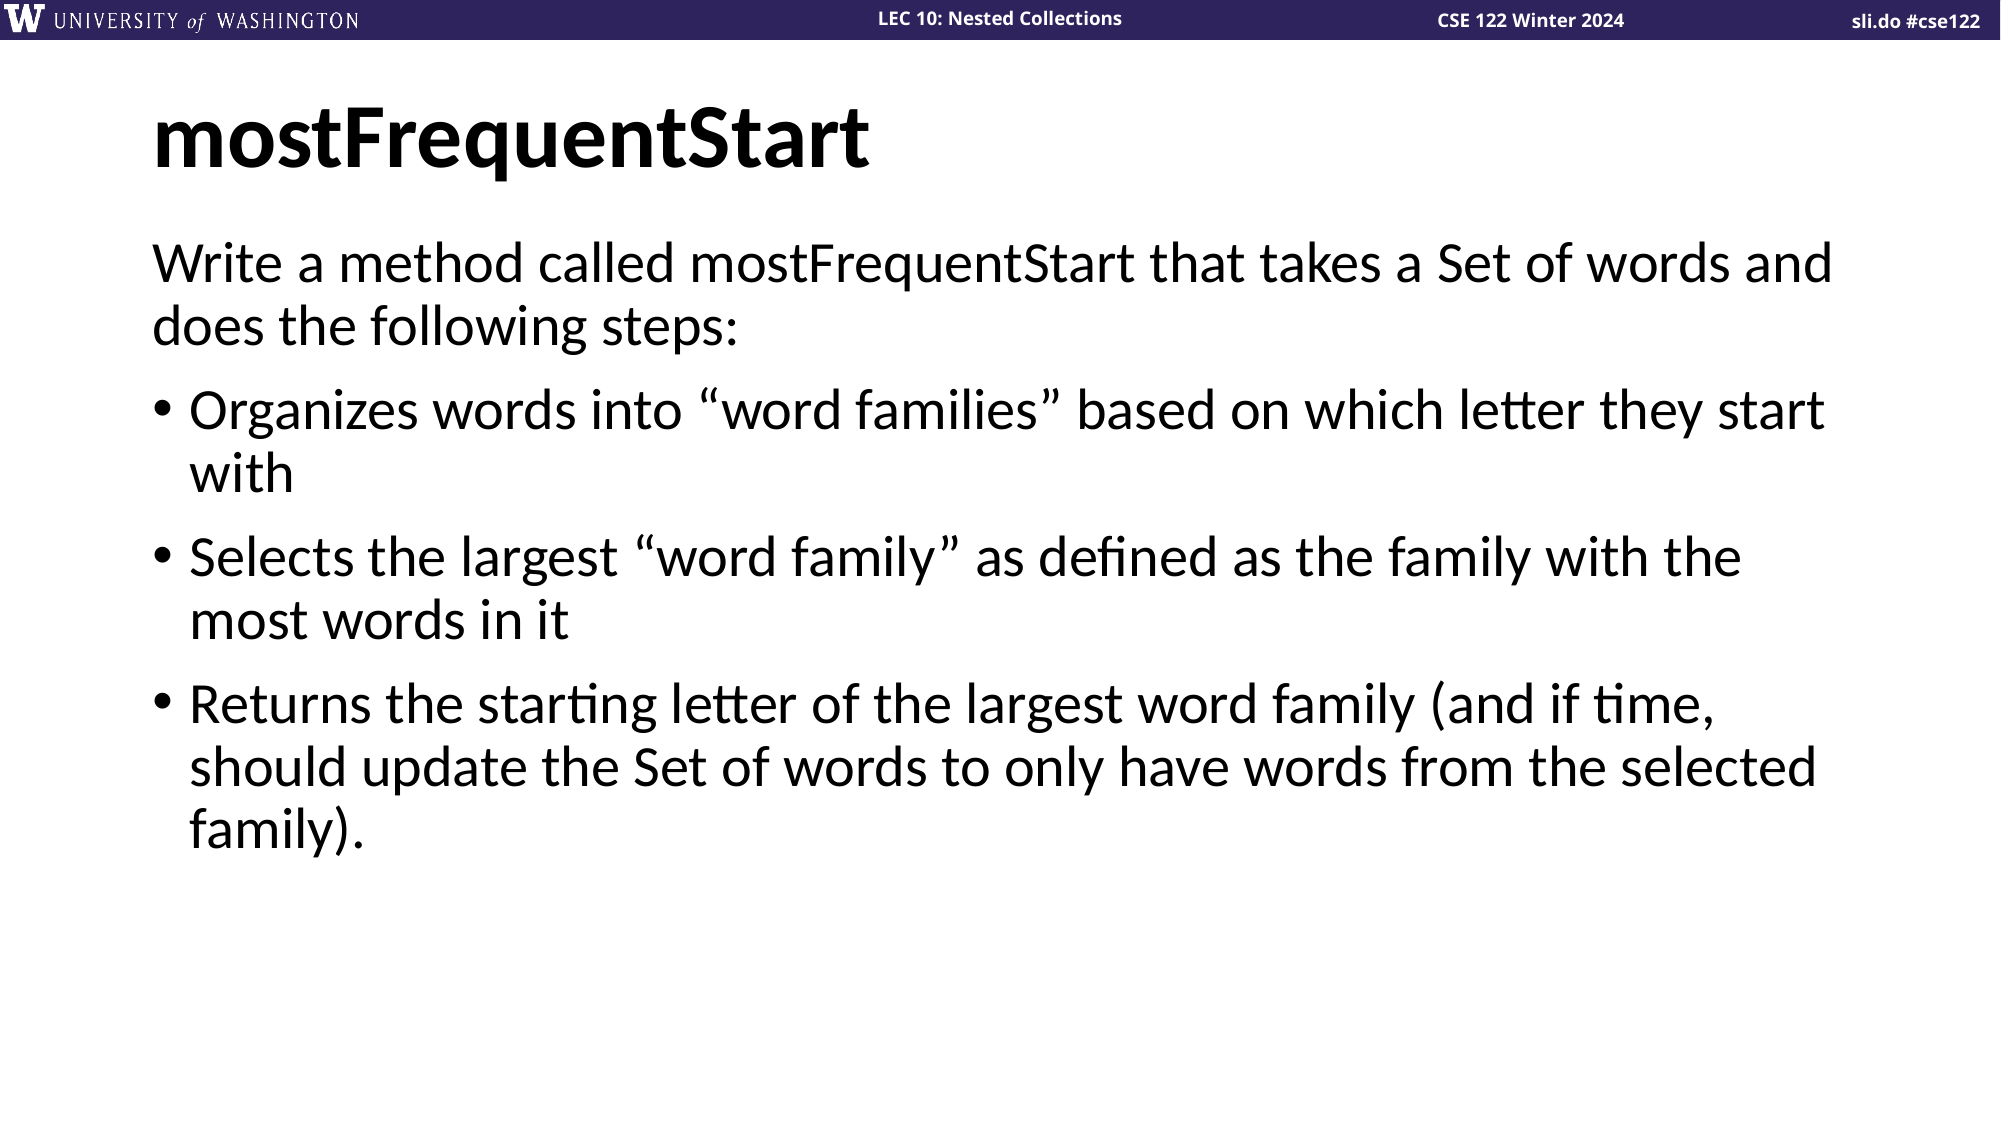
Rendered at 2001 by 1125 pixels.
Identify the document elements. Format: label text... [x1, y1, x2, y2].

list Write a method called mostFrequentStart that takes a Set of words and does the following steps: Organizes words into “word families” based on which letter they start with Selects the largest “word family” as defined as the family with the most words in it Returns the starting letter of the largest word family (and if time, should update the Set of words to only have words from the selected family). [137, 224, 1863, 1014]
picture [4, 4, 358, 33]
title mostFrequentStart [137, 74, 1863, 200]
